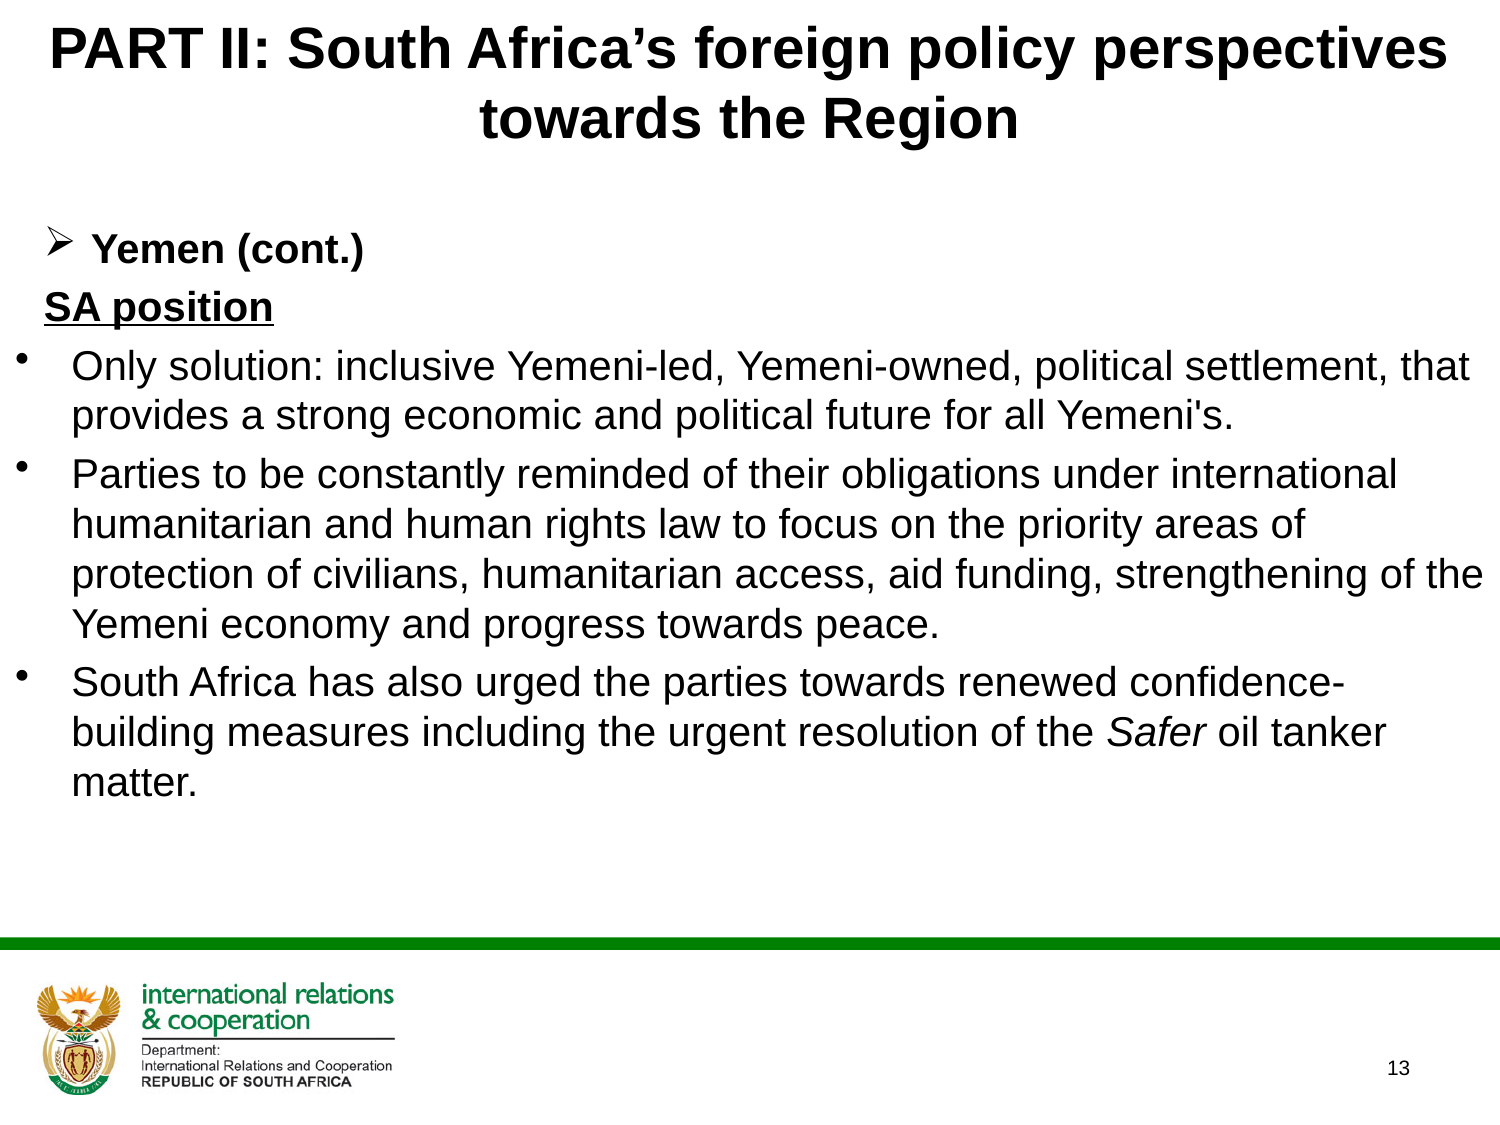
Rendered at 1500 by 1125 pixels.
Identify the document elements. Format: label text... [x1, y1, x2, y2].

title PART II: South Africa’s foreign policy perspectives towards the Region [0, 0, 1500, 160]
slide_number 13 [1281, 1046, 1426, 1103]
list Yemen (cont.) SA position Only solution: inclusive Yemeni-led, Yemeni-owned, political settlement, that provides a strong economic and political future for all Yemeni's. Parties to be constantly reminded of their obligations under international humanitarian and human rights law to focus on the priority areas of protection of civilians, humanitarian access, aid funding, strengthening of the Yemeni economy and progress towards peace. South Africa has also urged the parties towards renewed confidence-building measures including the urgent resolution of the Safer oil tanker matter. [0, 160, 1500, 882]
picture [37, 974, 400, 1095]
